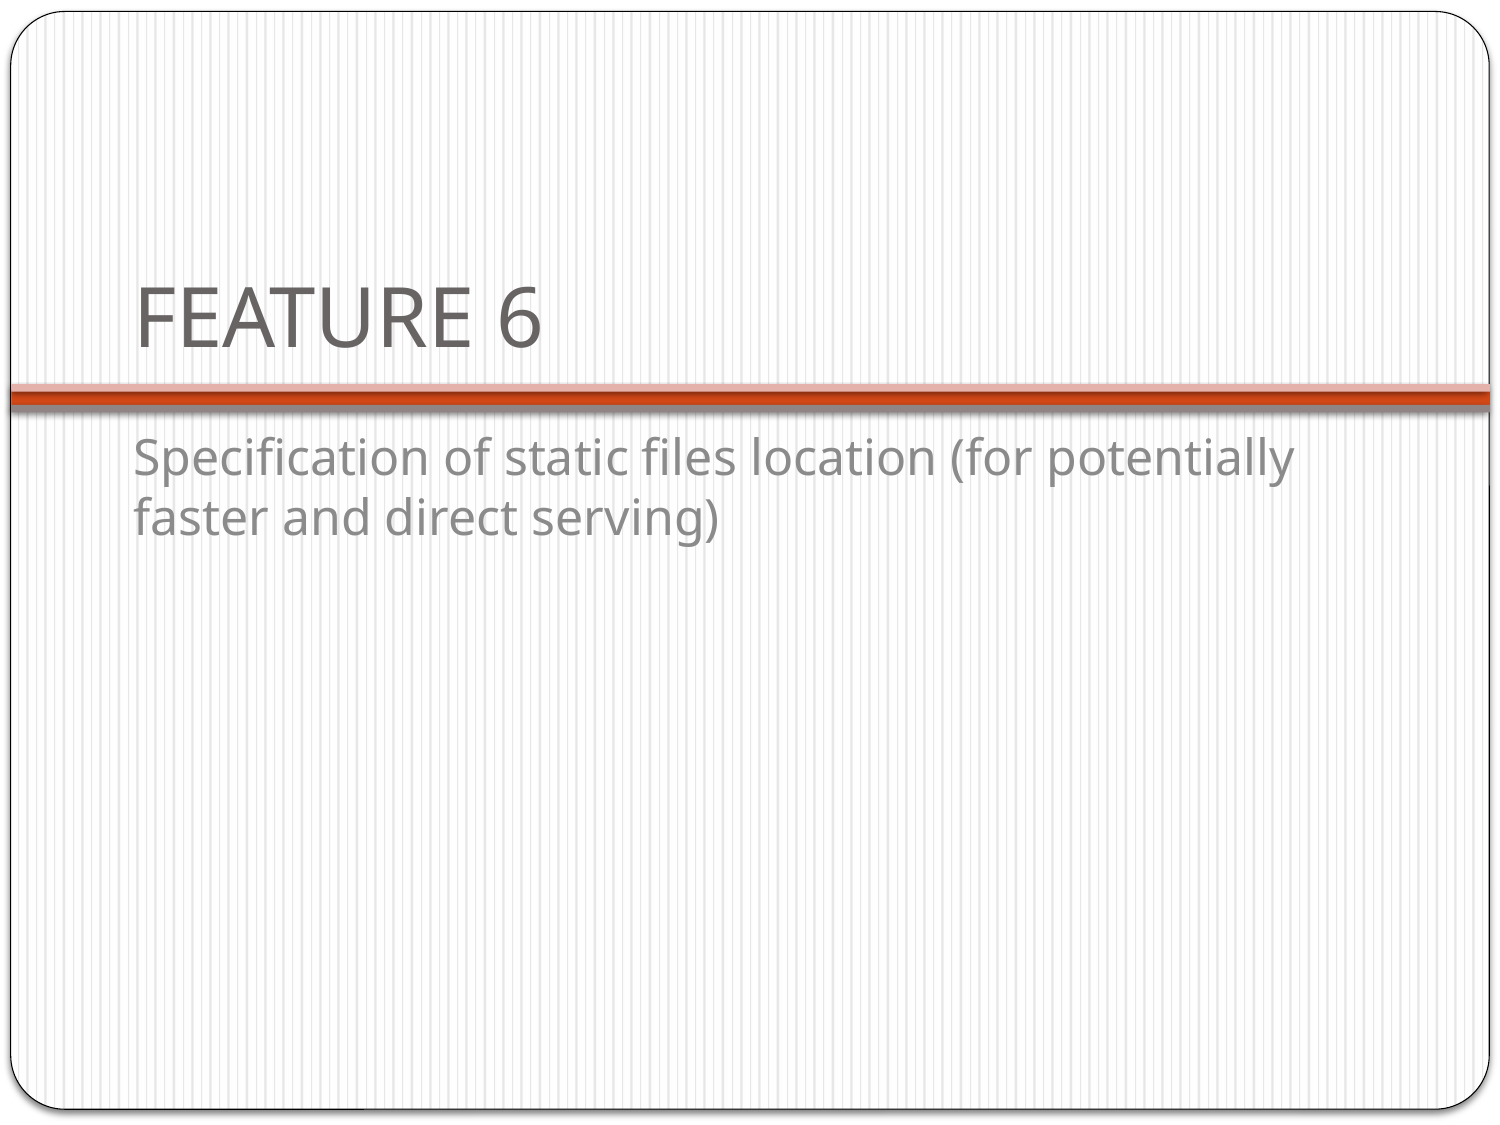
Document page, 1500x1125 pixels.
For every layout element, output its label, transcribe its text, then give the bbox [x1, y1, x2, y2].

list Specification of static files location (for potentially faster and direct serving) [118, 417, 1394, 638]
title FEATURE 6 [118, 156, 1394, 380]
